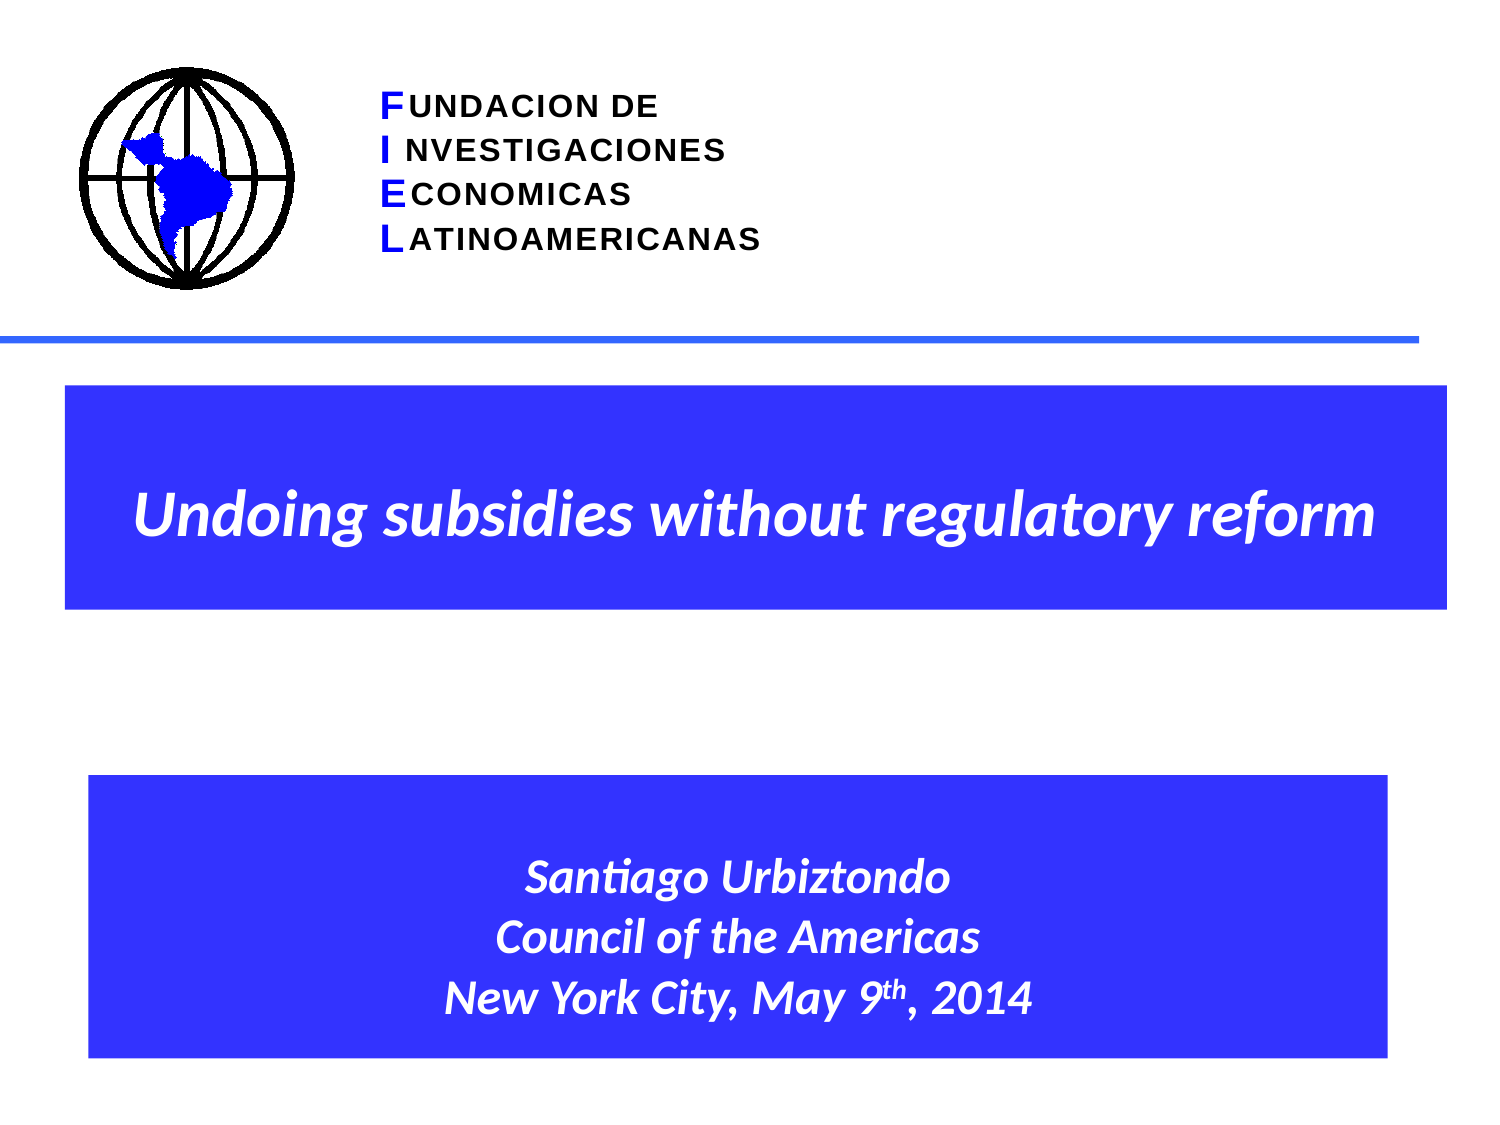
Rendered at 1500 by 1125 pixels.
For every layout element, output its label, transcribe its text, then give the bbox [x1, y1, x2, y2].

picture [74, 62, 301, 294]
text_box Santiago Urbiztondo Council of the Americas New York City, May 9th, 2014 [88, 775, 1388, 1059]
text_box Undoing subsidies without regulatory reform [64, 385, 1447, 610]
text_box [349, 62, 909, 294]
